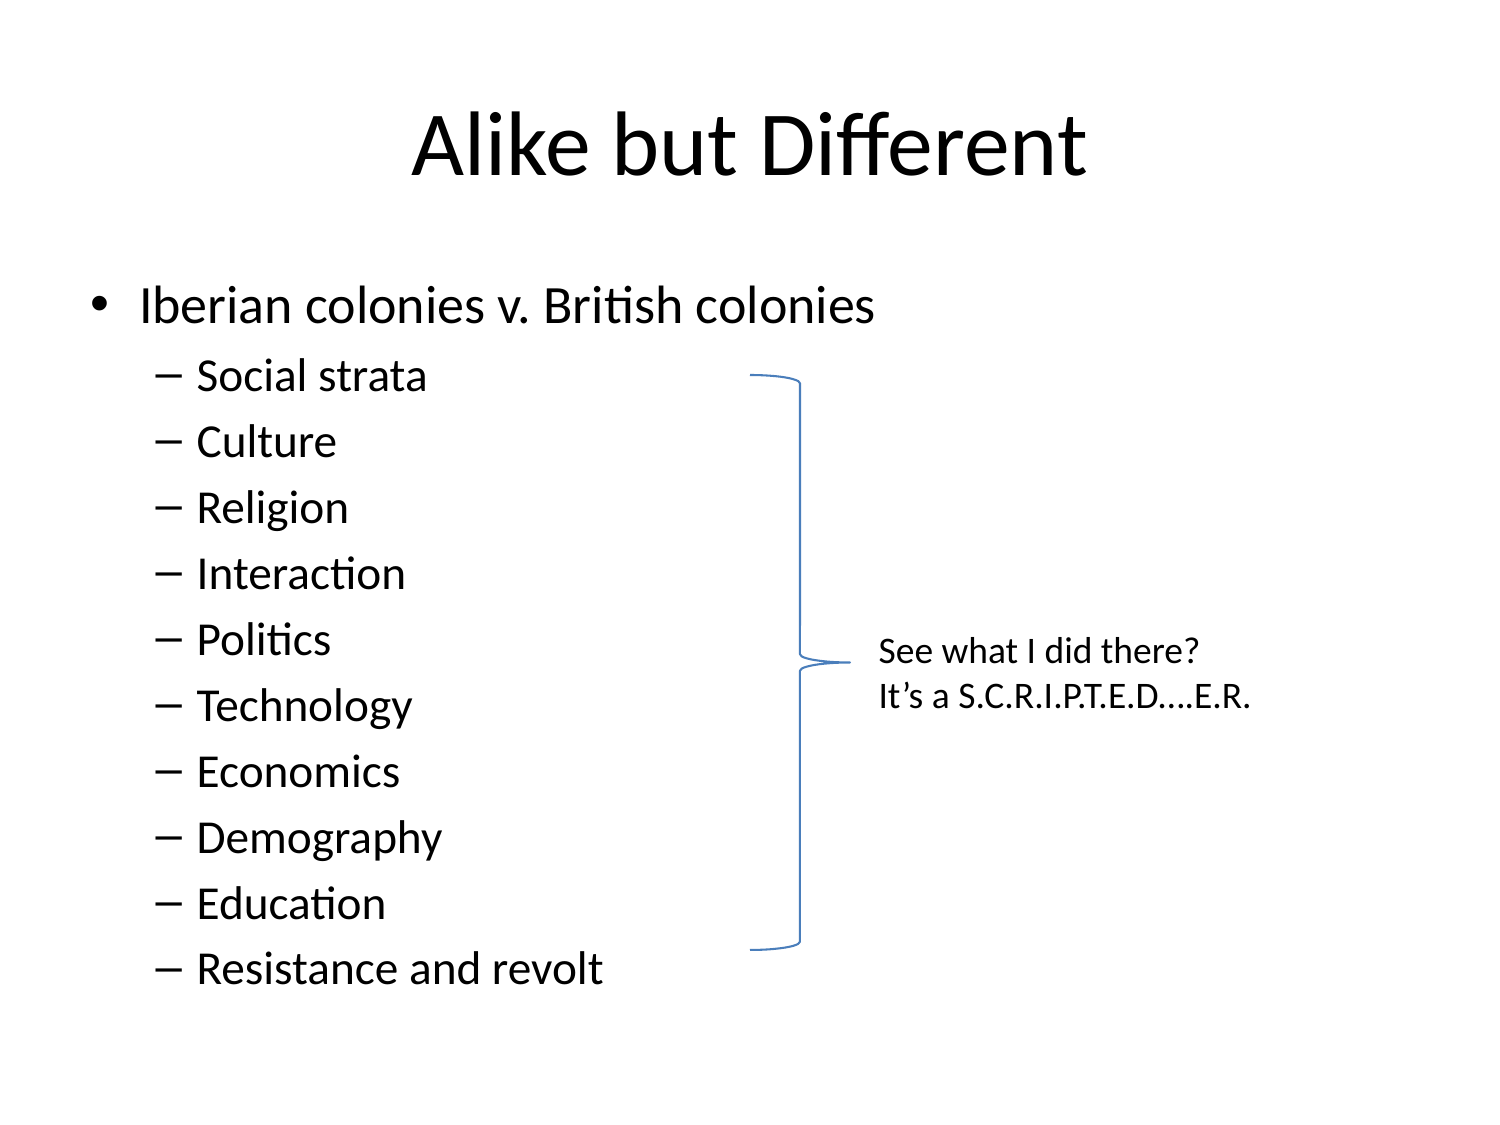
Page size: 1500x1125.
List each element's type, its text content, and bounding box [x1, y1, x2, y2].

text_box See what I did there? It’s a S.C.R.I.P.T.E.D….E.R. [863, 618, 1268, 724]
text_box [749, 374, 851, 951]
title Alike but Different [75, 45, 1425, 233]
list Iberian colonies v. British colonies Social strata Culture Religion Interaction Politics Technology Economics Demography Education Resistance and revolt [75, 262, 1425, 1005]
